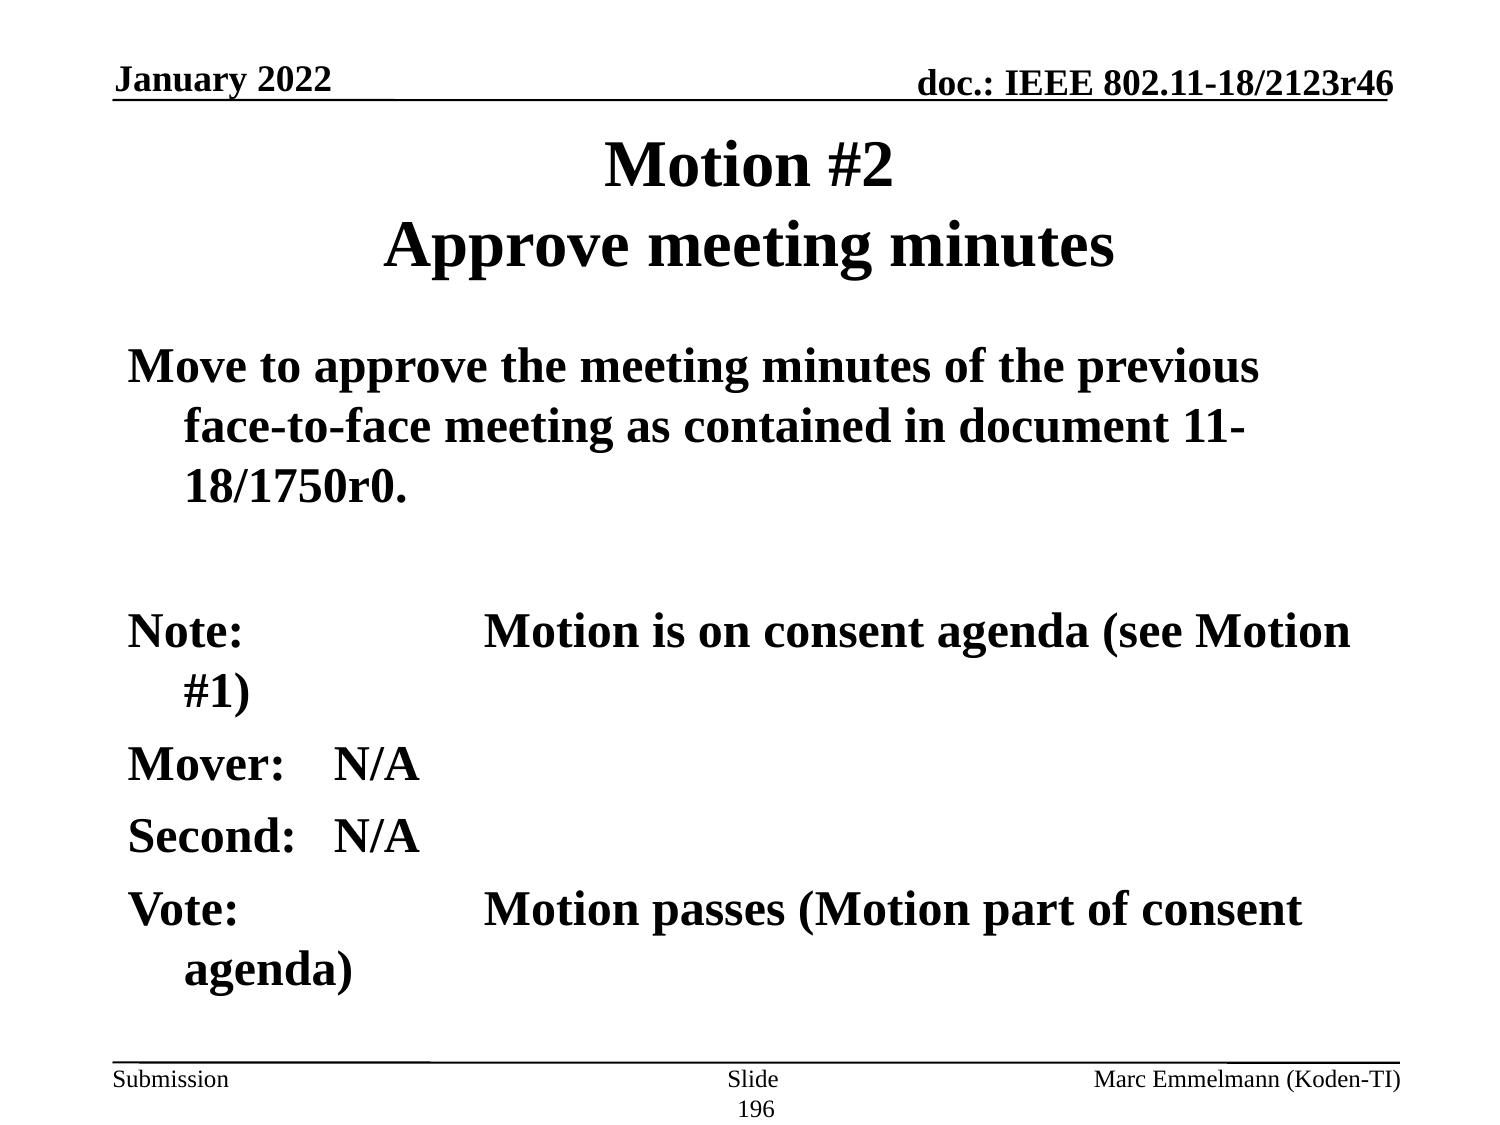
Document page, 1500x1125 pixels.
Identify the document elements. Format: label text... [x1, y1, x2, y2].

slide_number Slide 196 [712, 1061, 800, 1123]
title Motion #2 Approve meeting minutes [112, 112, 1388, 288]
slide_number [114, 54, 423, 100]
footer Marc Emmelmann (Koden-TI) [878, 1061, 1402, 1093]
list Move to approve the meeting minutes of the previous face-to-face meeting as contained in document 11-18/1750r0. Note: Motion is on consent agenda (see Motion #1) Mover: N/A Second: N/A Vote: Motion passes (Motion part of consent agenda) [112, 324, 1388, 1000]
